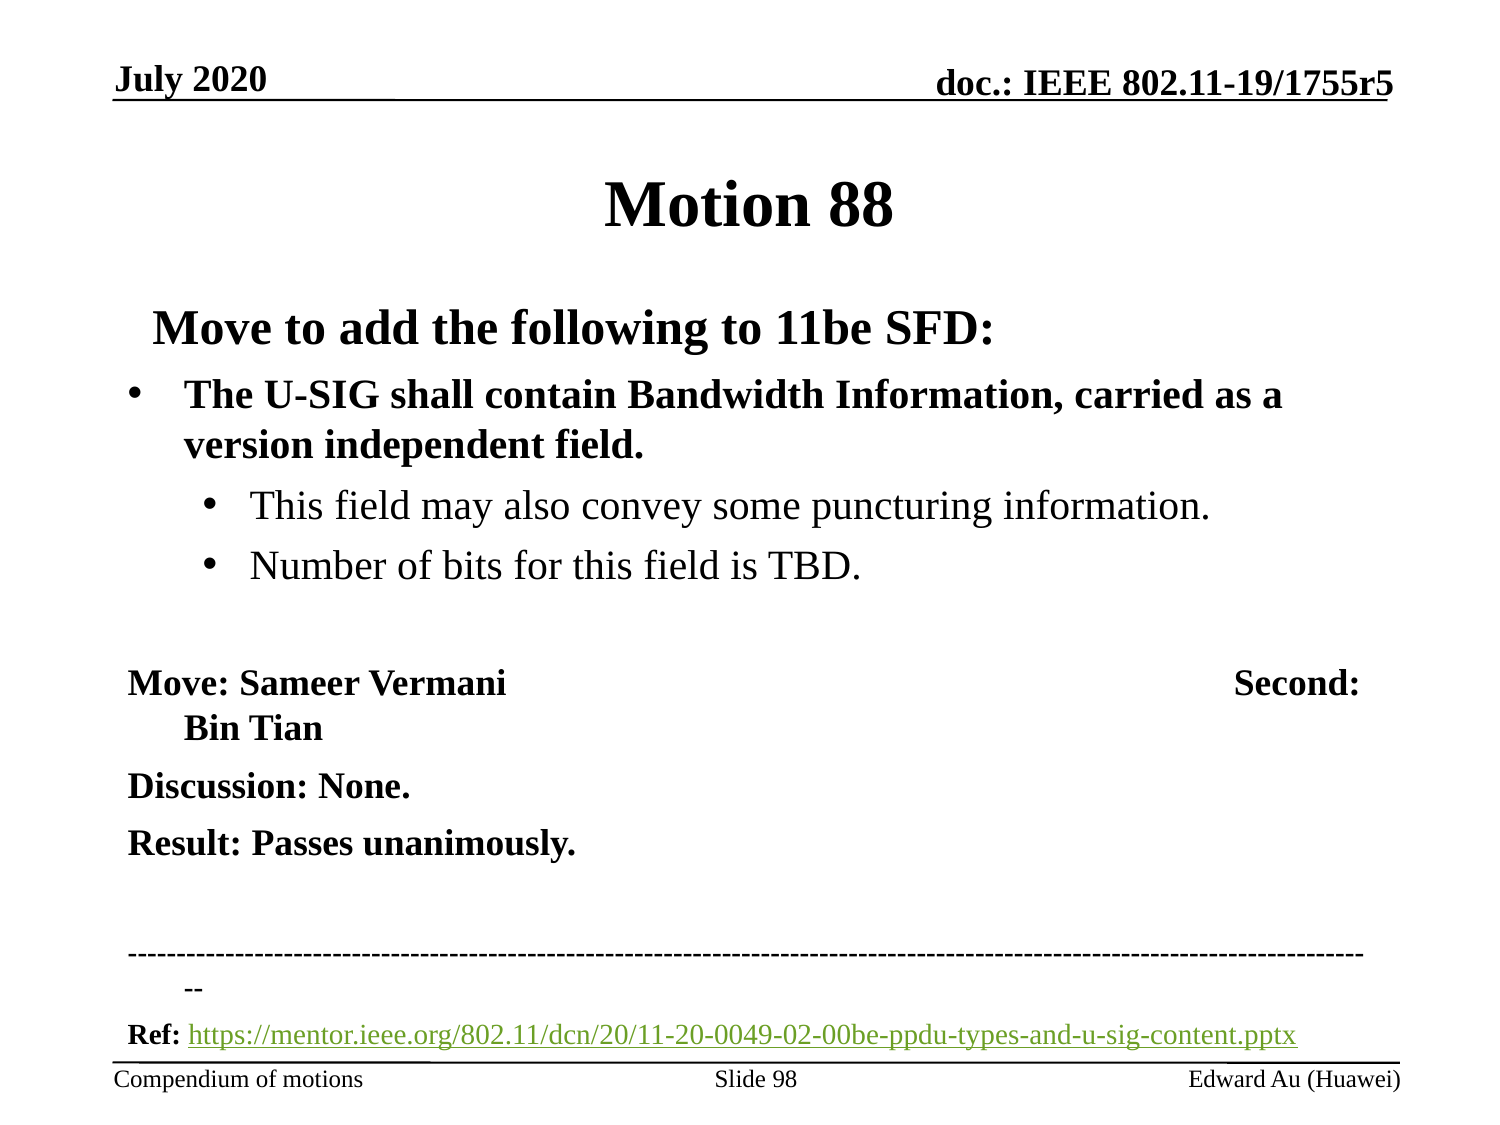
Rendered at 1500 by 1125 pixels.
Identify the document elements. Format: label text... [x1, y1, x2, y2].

title Motion 88 [112, 112, 1388, 286]
slide_number Slide 98 [712, 1061, 800, 1123]
footer Edward Au (Huawei) [878, 1061, 1402, 1093]
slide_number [114, 54, 423, 100]
list Move to add the following to 11be SFD: The U-SIG shall contain Bandwidth Information, carried as a version independent field. This field may also convey some puncturing information. Number of bits for this field is TBD. Move: Sameer Vermani Second: Bin Tian Discussion: None. Result: Passes unanimously. --------------------------------------------------------------------------------------------------------------------------------- Ref: https://mentor.ieee.org/802.11/dcn/20/11-20-0049-02-00be-ppdu-types-and-u-sig-content.pptx [112, 286, 1388, 1071]
